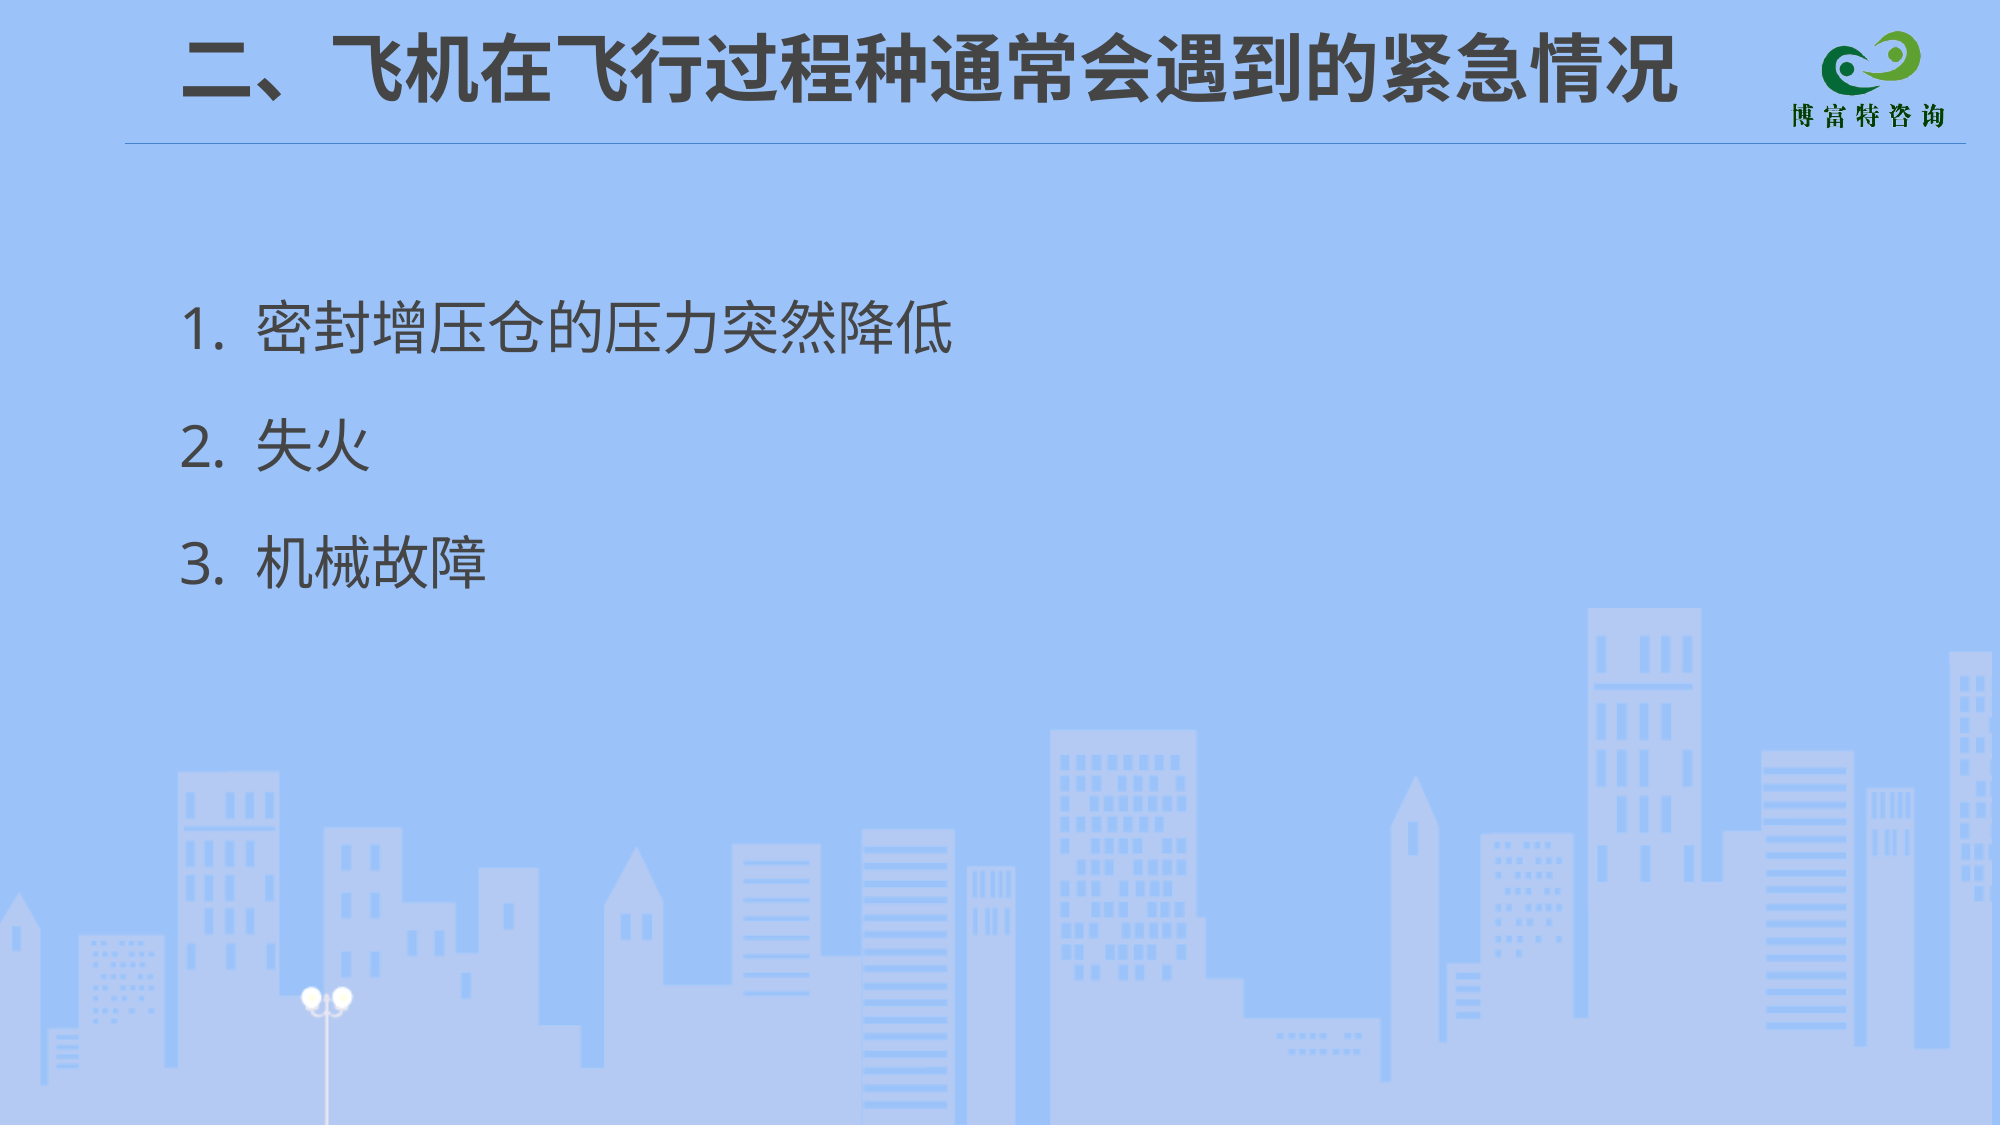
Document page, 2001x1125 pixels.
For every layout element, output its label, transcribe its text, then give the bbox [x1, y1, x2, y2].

picture [1772, 30, 1969, 131]
list 密封增压仓的压力突然降低 失火 机械故障 [179, 256, 1544, 606]
title 二、飞机在飞行过程种通常会遇到的紧急情况 [179, 32, 1691, 120]
